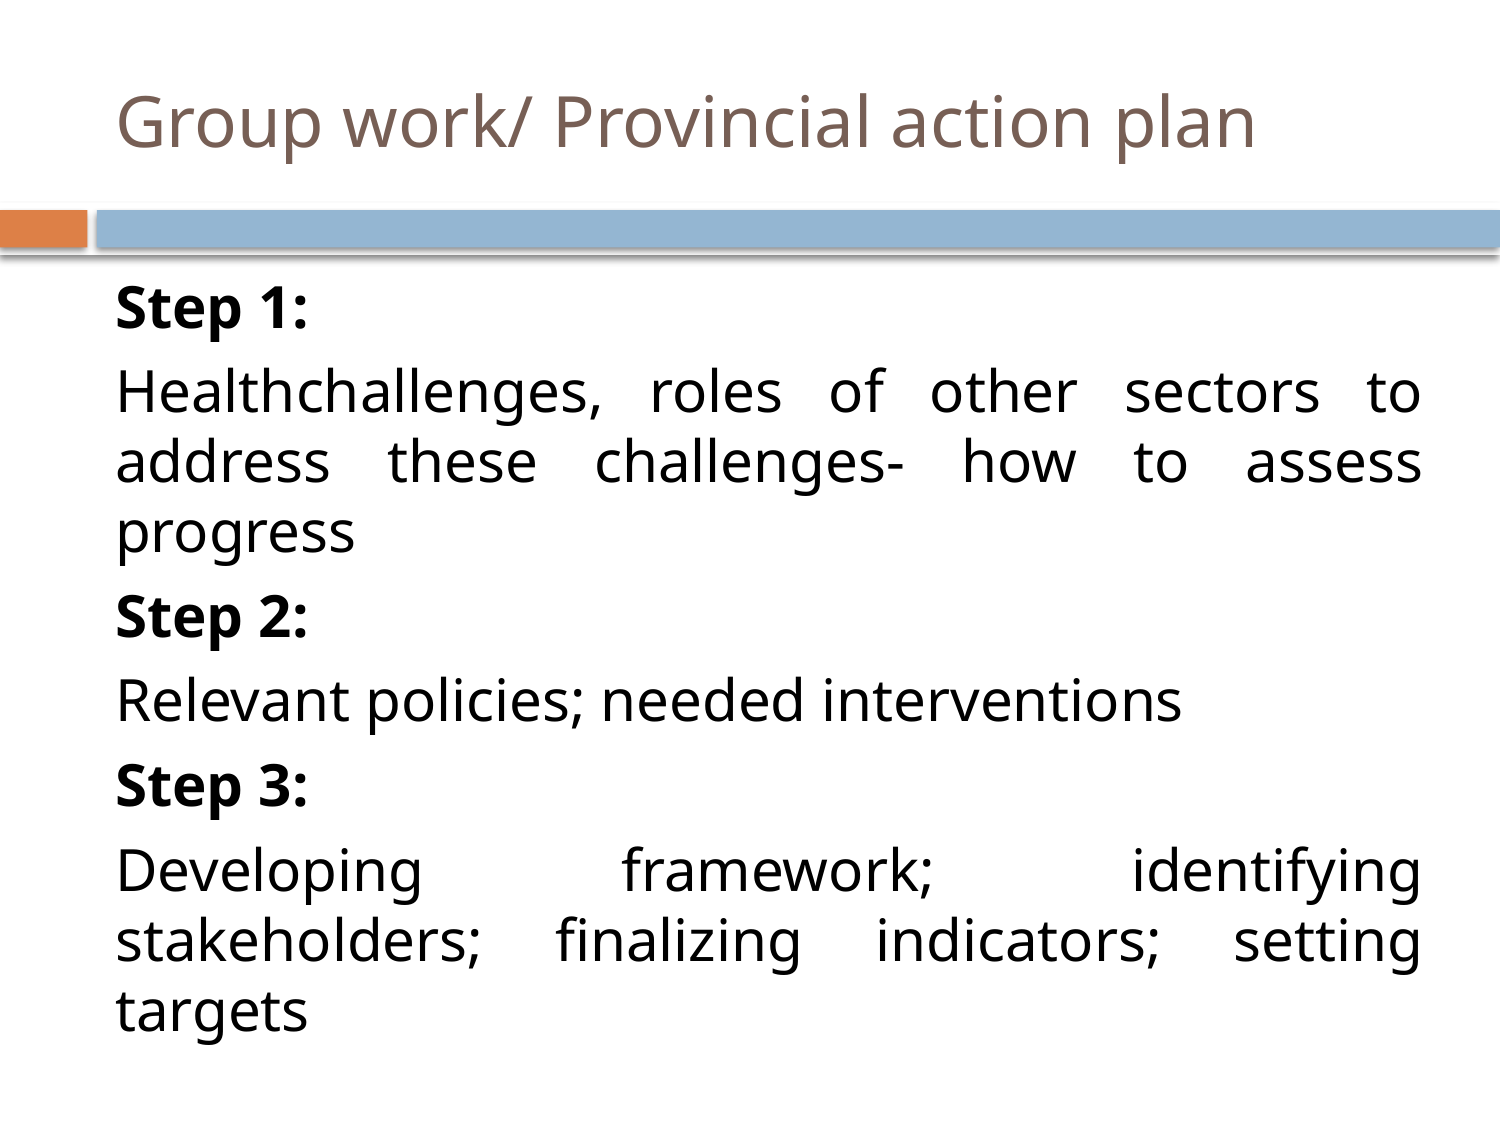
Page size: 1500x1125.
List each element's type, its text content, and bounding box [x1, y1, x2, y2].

title Group work/ Provincial action plan [100, 37, 1438, 200]
list Step 1: Healthchallenges, roles of other sectors to address these challenges- how to assess progress Step 2: Relevant policies; needed interventions Step 3: Developing framework; identifying stakeholders; finalizing indicators; setting targets [100, 262, 1438, 1088]
